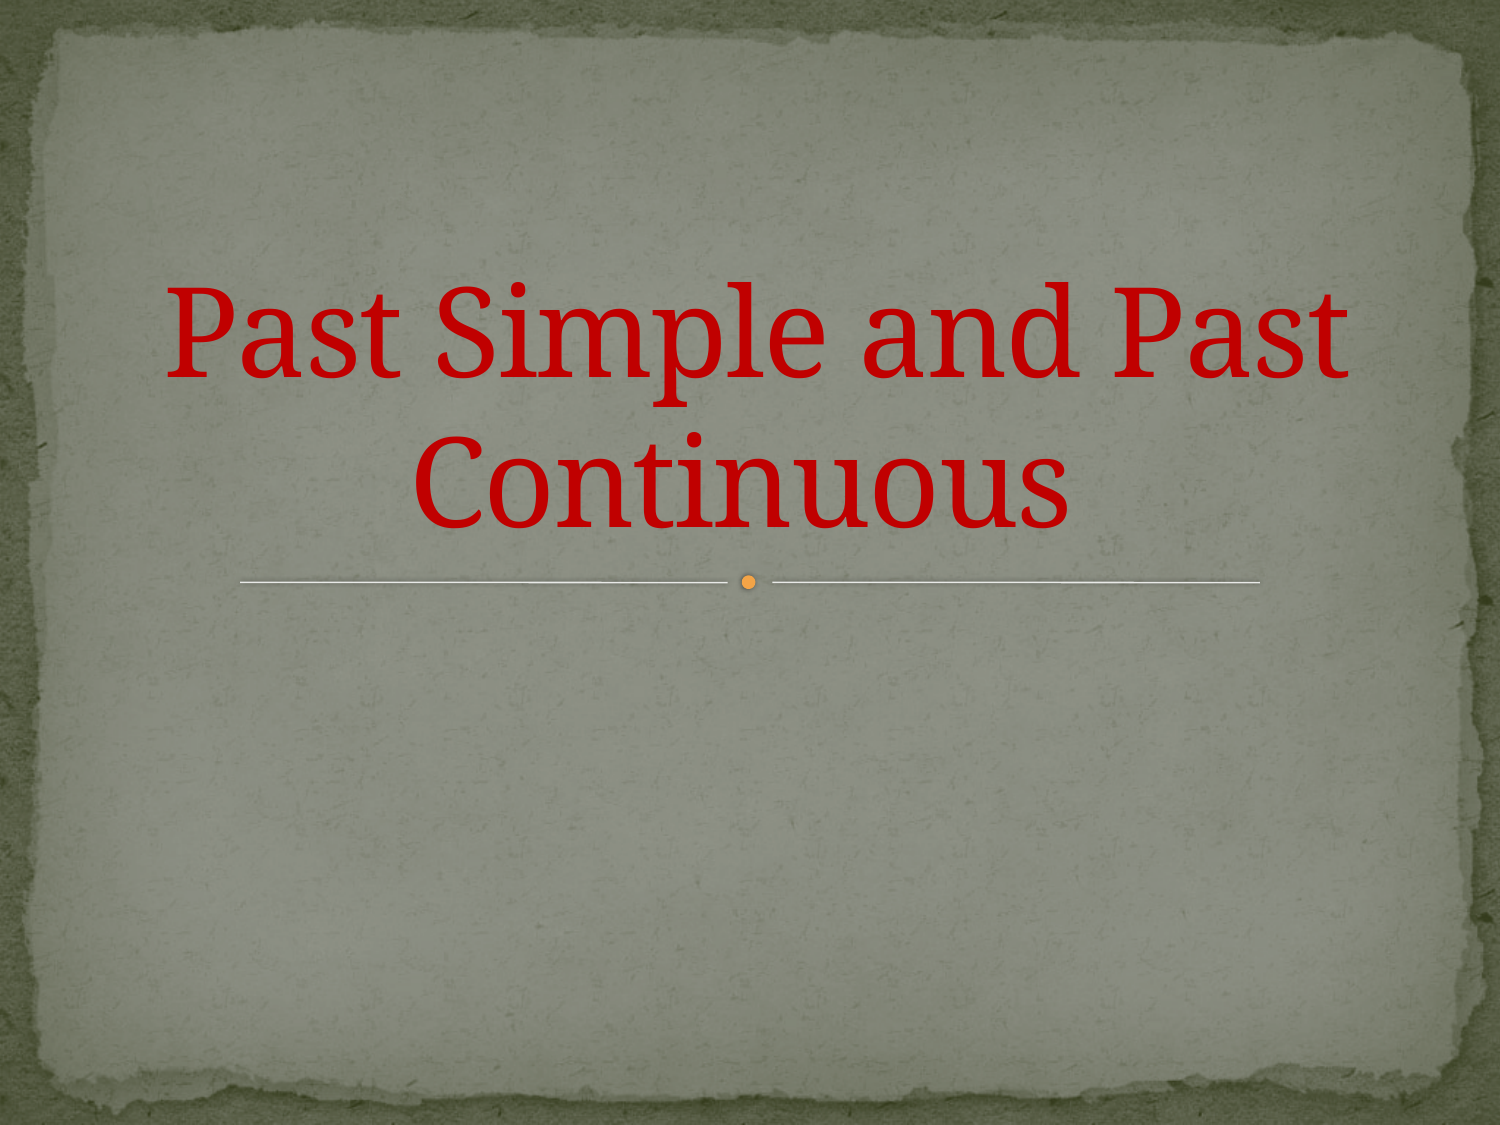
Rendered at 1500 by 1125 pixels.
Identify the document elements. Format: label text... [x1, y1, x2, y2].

title Past Simple and Past Continuous [74, 235, 1438, 561]
